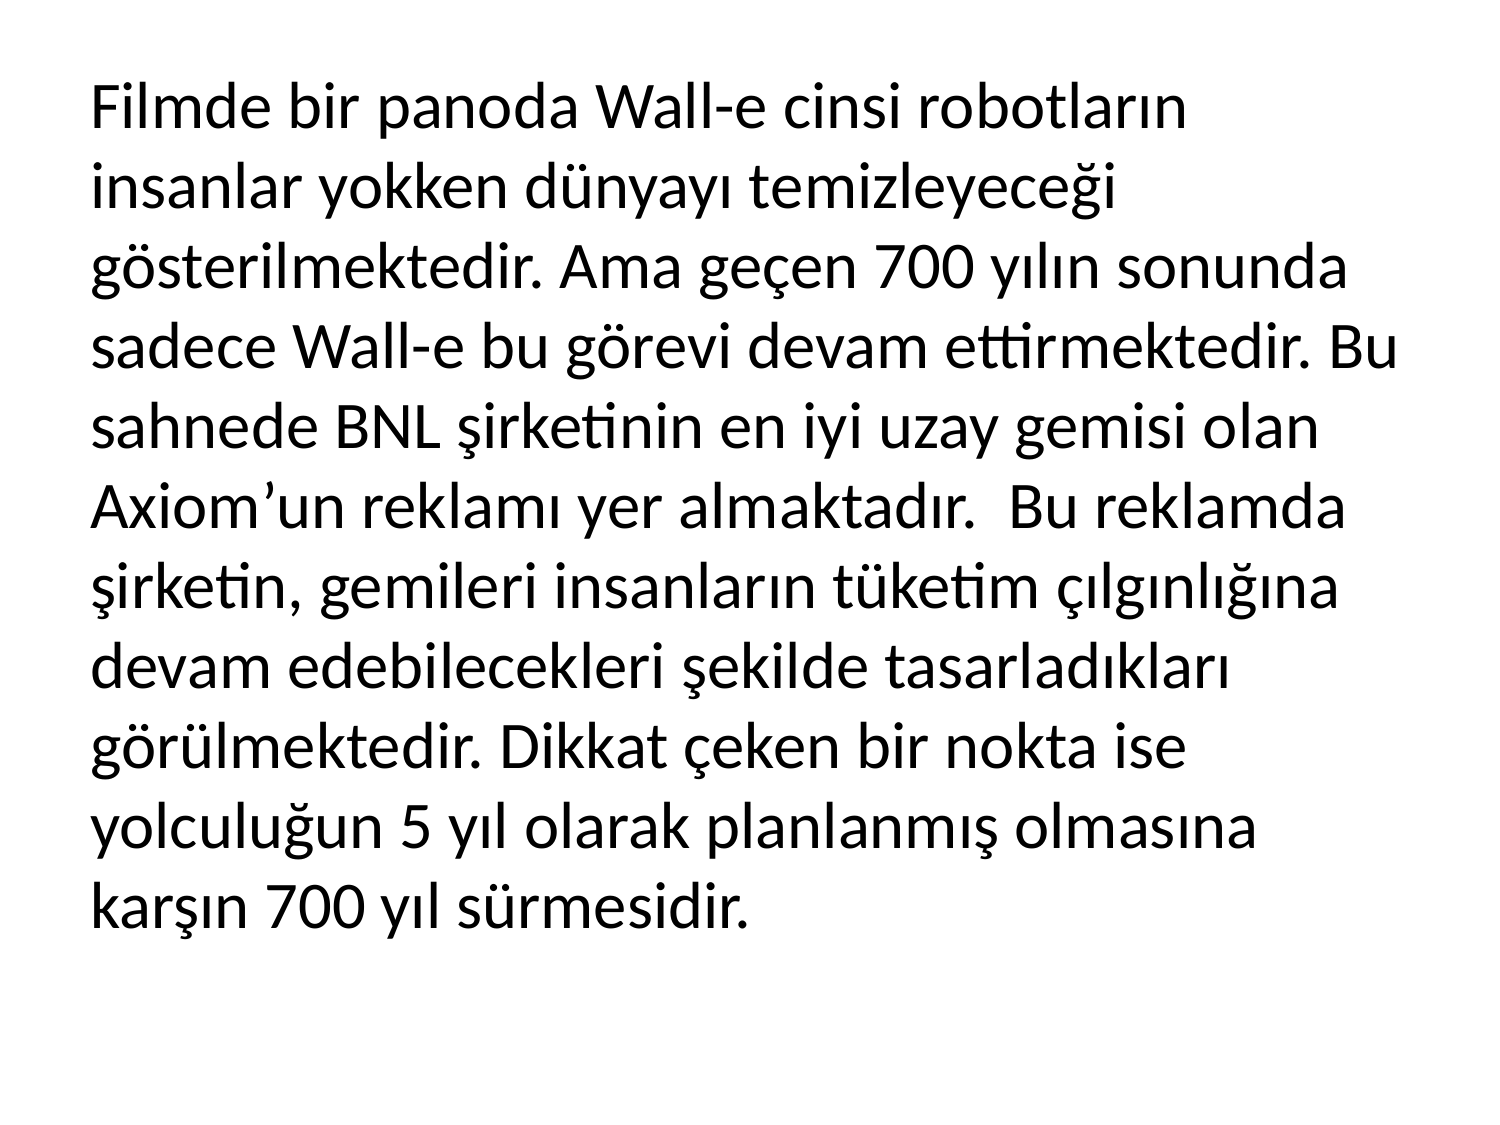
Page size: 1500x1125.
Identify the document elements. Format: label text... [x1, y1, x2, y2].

list Filmde bir panoda Wall-e cinsi robotların insanlar yokken dünyayı temizleyeceği gösterilmektedir. Ama geçen 700 yılın sonunda sadece Wall-e bu görevi devam ettirmektedir. Bu sahnede BNL şirketinin en iyi uzay gemisi olan Axiom’un reklamı yer almaktadır. Bu reklamda şirketin, gemileri insanların tüketim çılgınlığına devam edebilecekleri şekilde tasarladıkları görülmektedir. Dikkat çeken bir nokta ise yolculuğun 5 yıl olarak planlanmış olmasına karşın 700 yıl sürmesidir. [75, 54, 1425, 1005]
